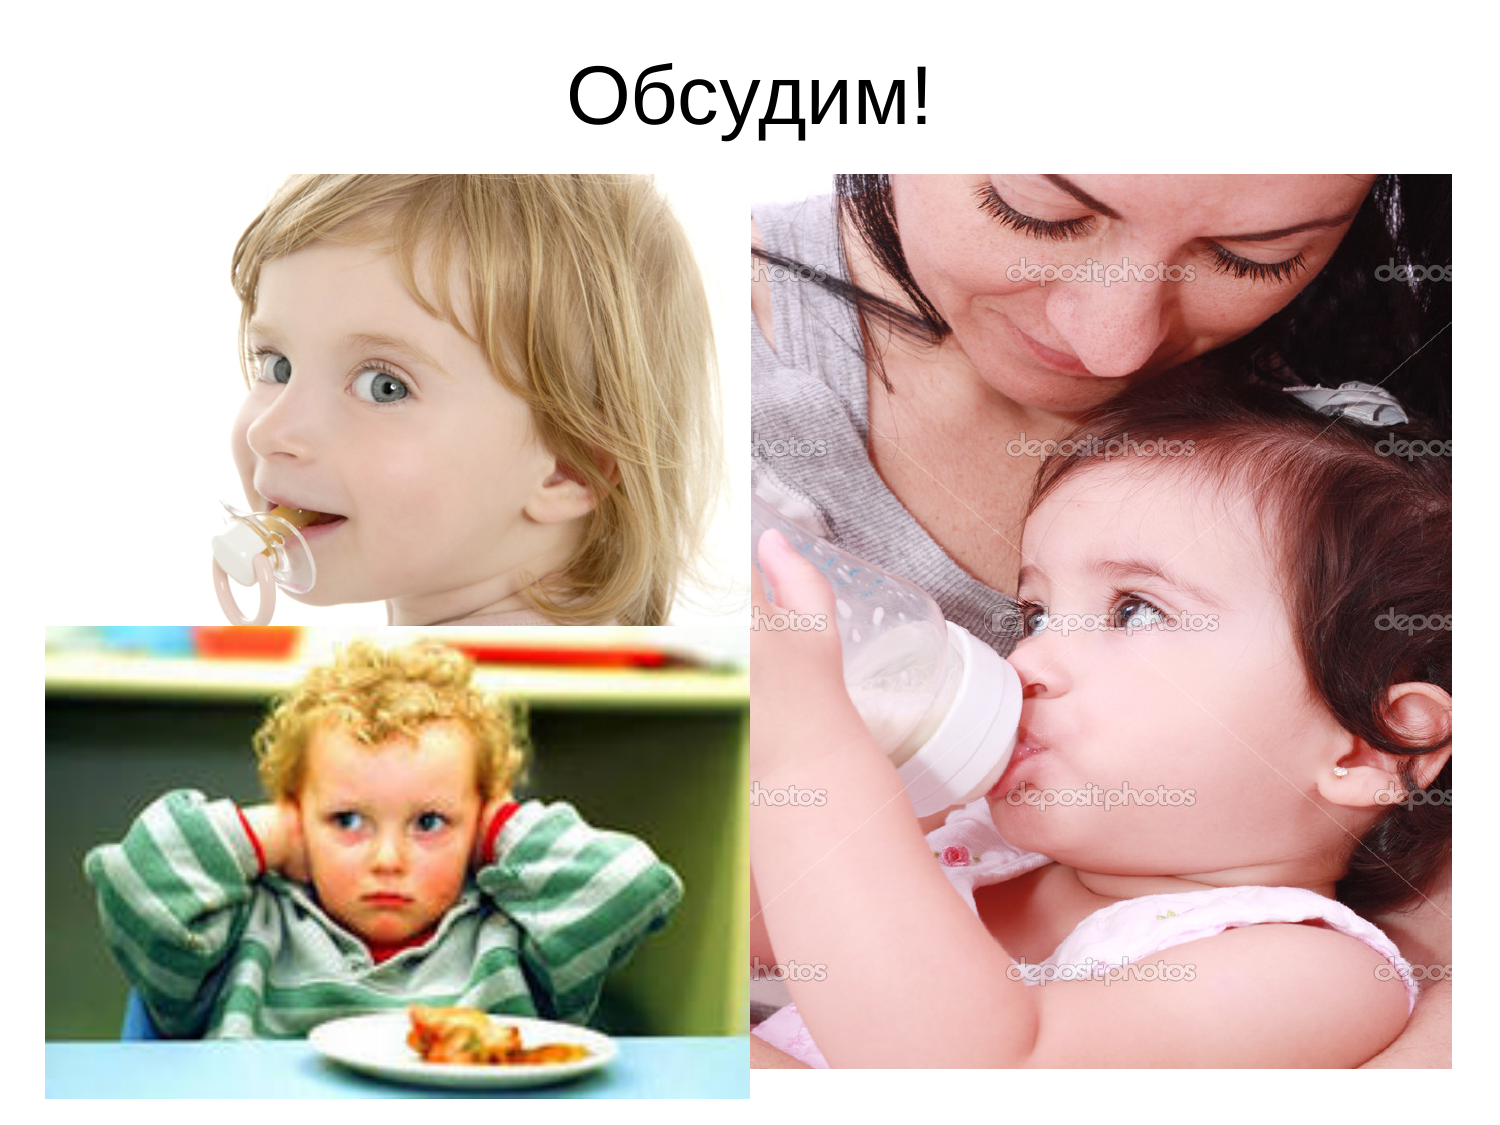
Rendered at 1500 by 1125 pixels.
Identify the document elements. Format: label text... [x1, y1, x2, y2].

title Обсудим! [74, 25, 1426, 156]
picture [44, 174, 1452, 1099]
